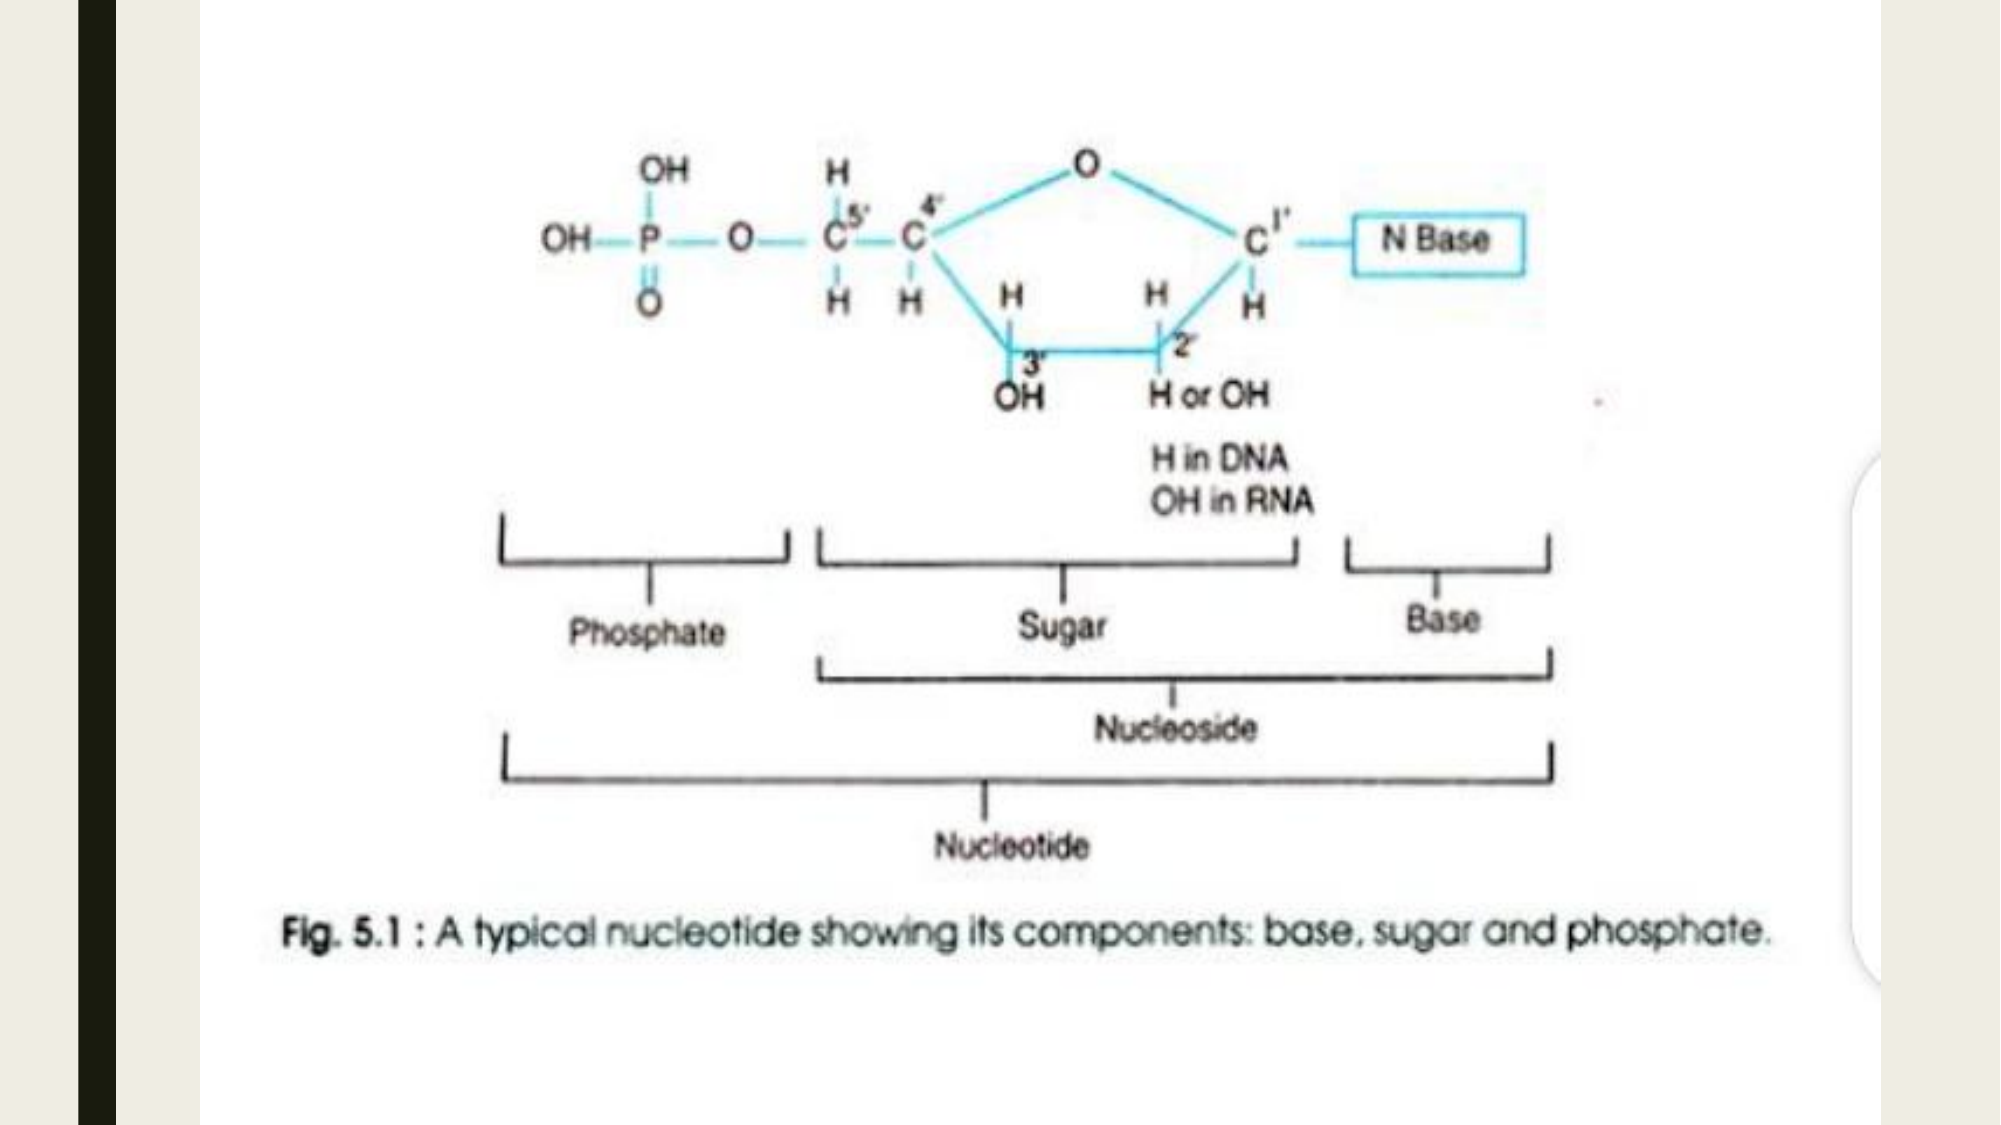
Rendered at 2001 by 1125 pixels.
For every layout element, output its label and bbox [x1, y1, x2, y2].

list [199, 0, 1881, 1125]
